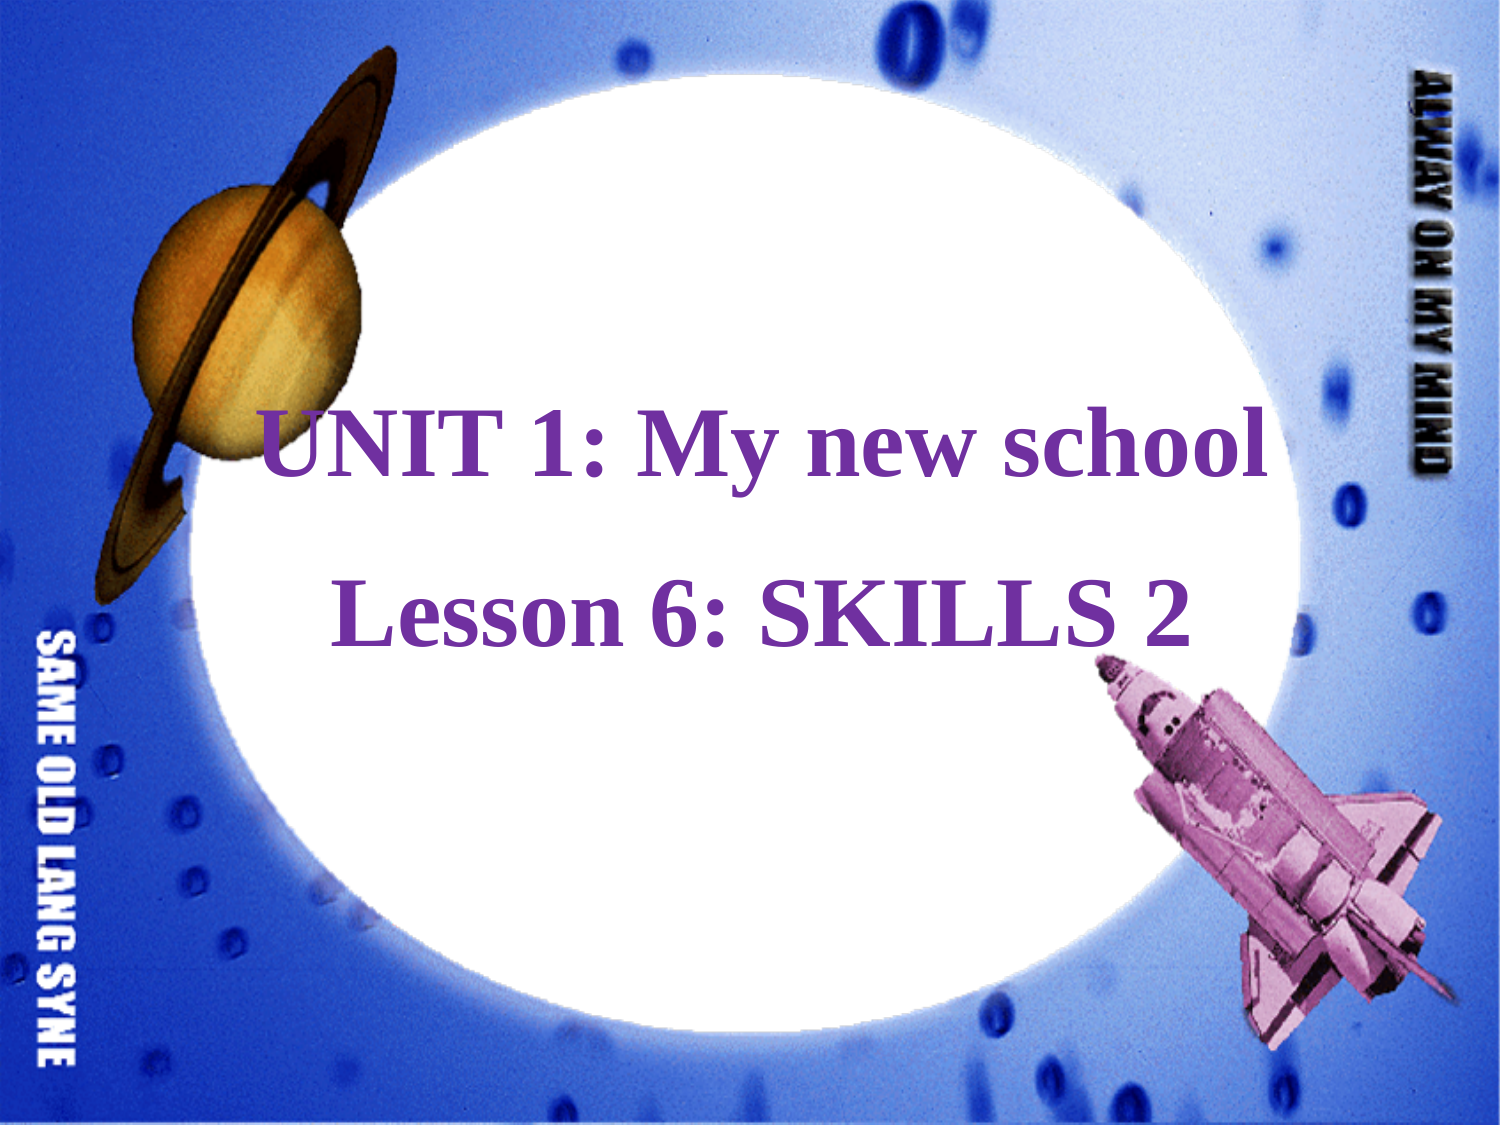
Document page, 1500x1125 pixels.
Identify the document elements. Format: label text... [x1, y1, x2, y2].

text_box UNIT 1: My new school Lesson 6: SKILLS 2 [225, 369, 1300, 675]
picture [0, 0, 1500, 1125]
